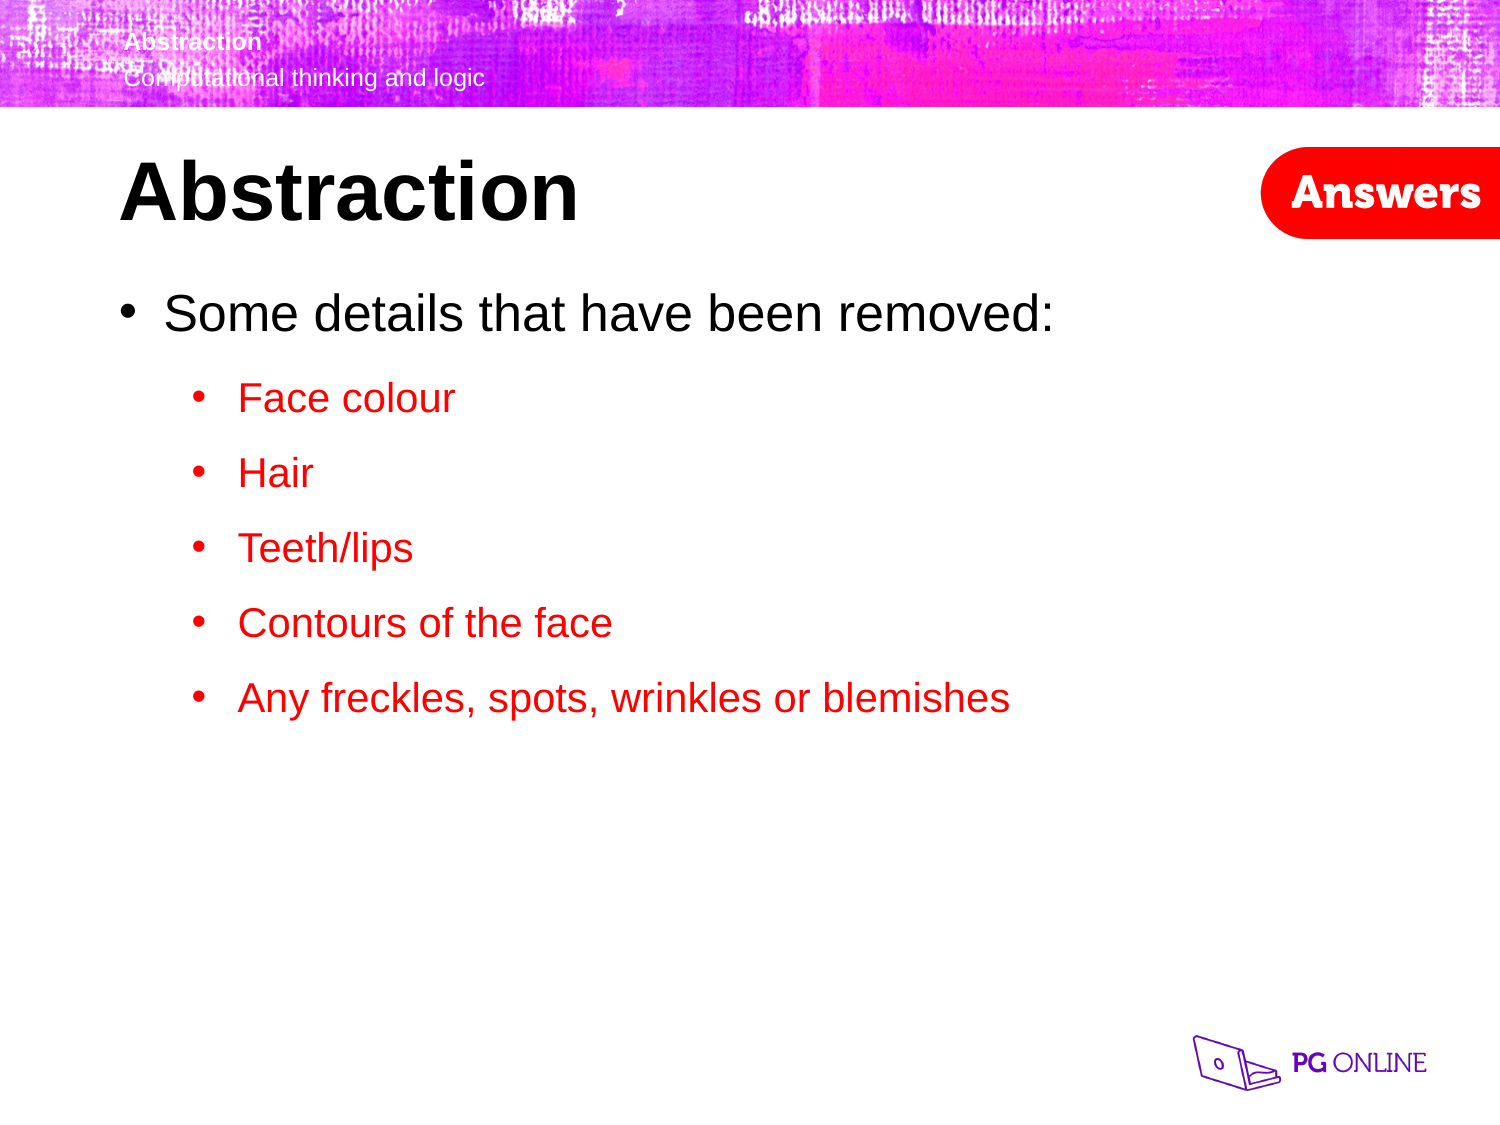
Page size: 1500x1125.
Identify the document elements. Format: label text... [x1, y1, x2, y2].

picture [0, 0, 1500, 107]
list Abstraction [118, 148, 1401, 259]
picture [1192, 1035, 1427, 1091]
list Some details that have been removed: Face colour Hair Teeth/lips Contours of the face Any freckles, spots, wrinkles or blemishes [118, 279, 1398, 847]
picture [1260, 147, 1500, 239]
